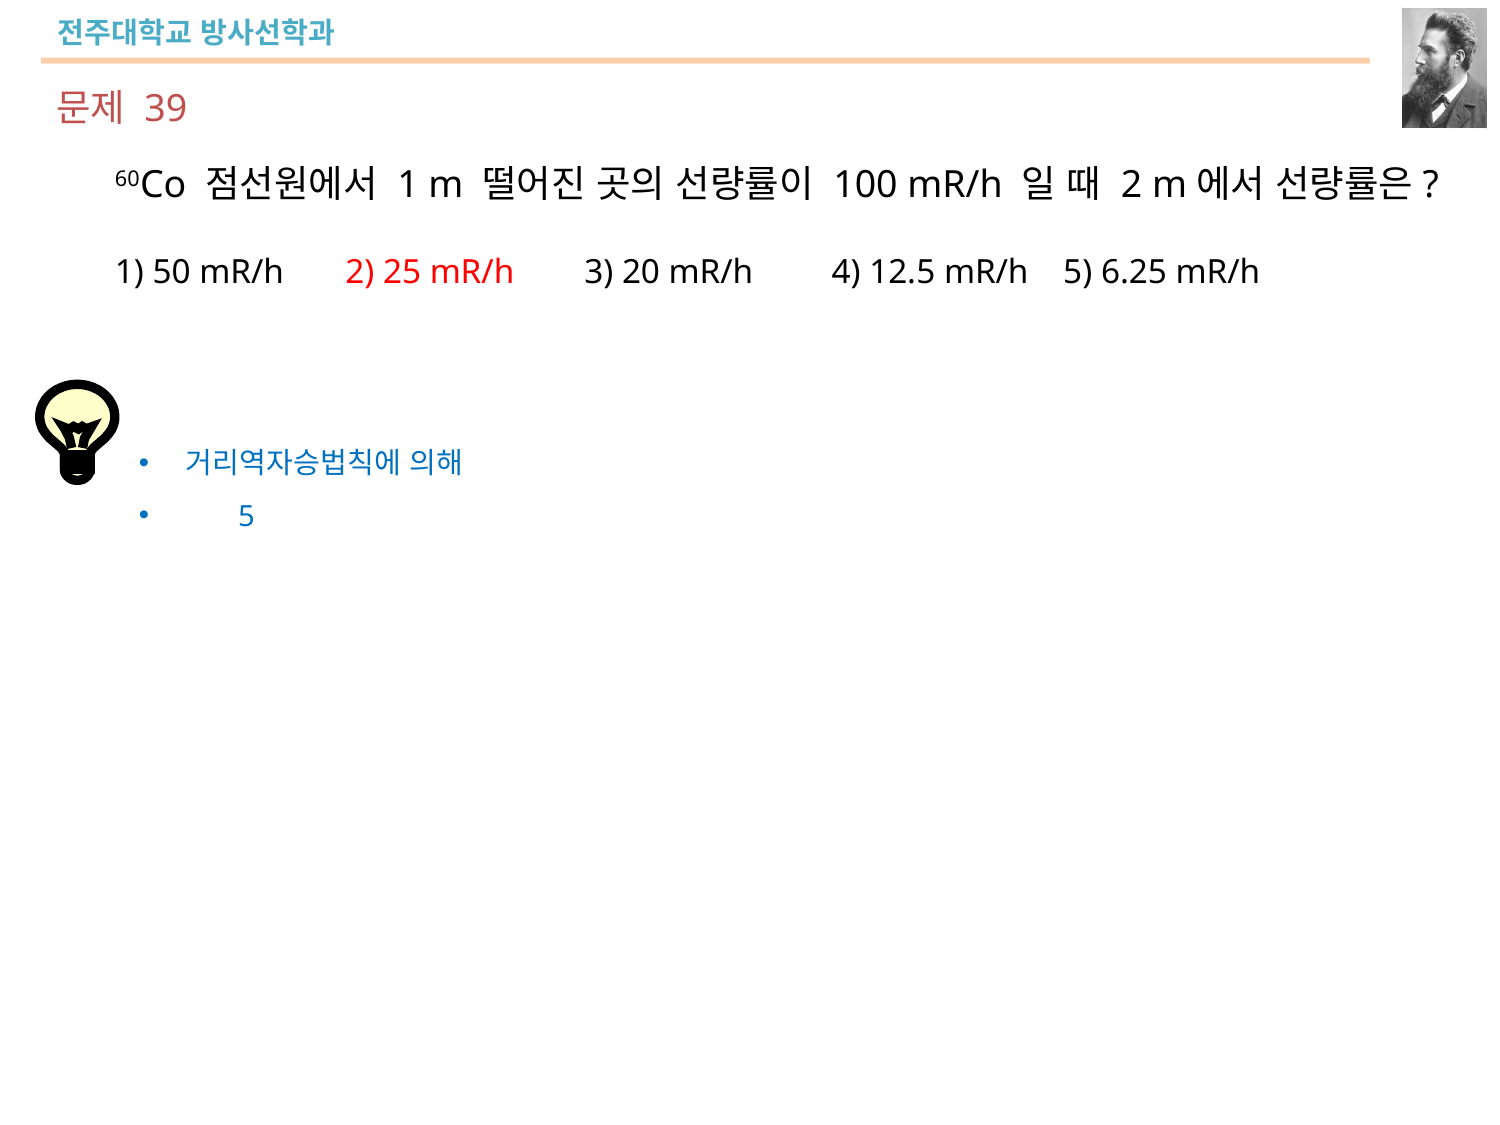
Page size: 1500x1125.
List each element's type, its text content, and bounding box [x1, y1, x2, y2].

text_box [39, 384, 115, 481]
picture [1399, 5, 1489, 131]
text_box 문제 39 [41, 76, 203, 137]
text_box 60Co 점선원에서 1 m 떨어진 곳의 선량률이 100 mR/h 일 때 2 m에서 선량률은? 1) 50 mR/h 2) 25 mR/h 3) 20 mR/h 4) 12.5 mR/h 5) 6.25 mR/h [100, 152, 1436, 298]
